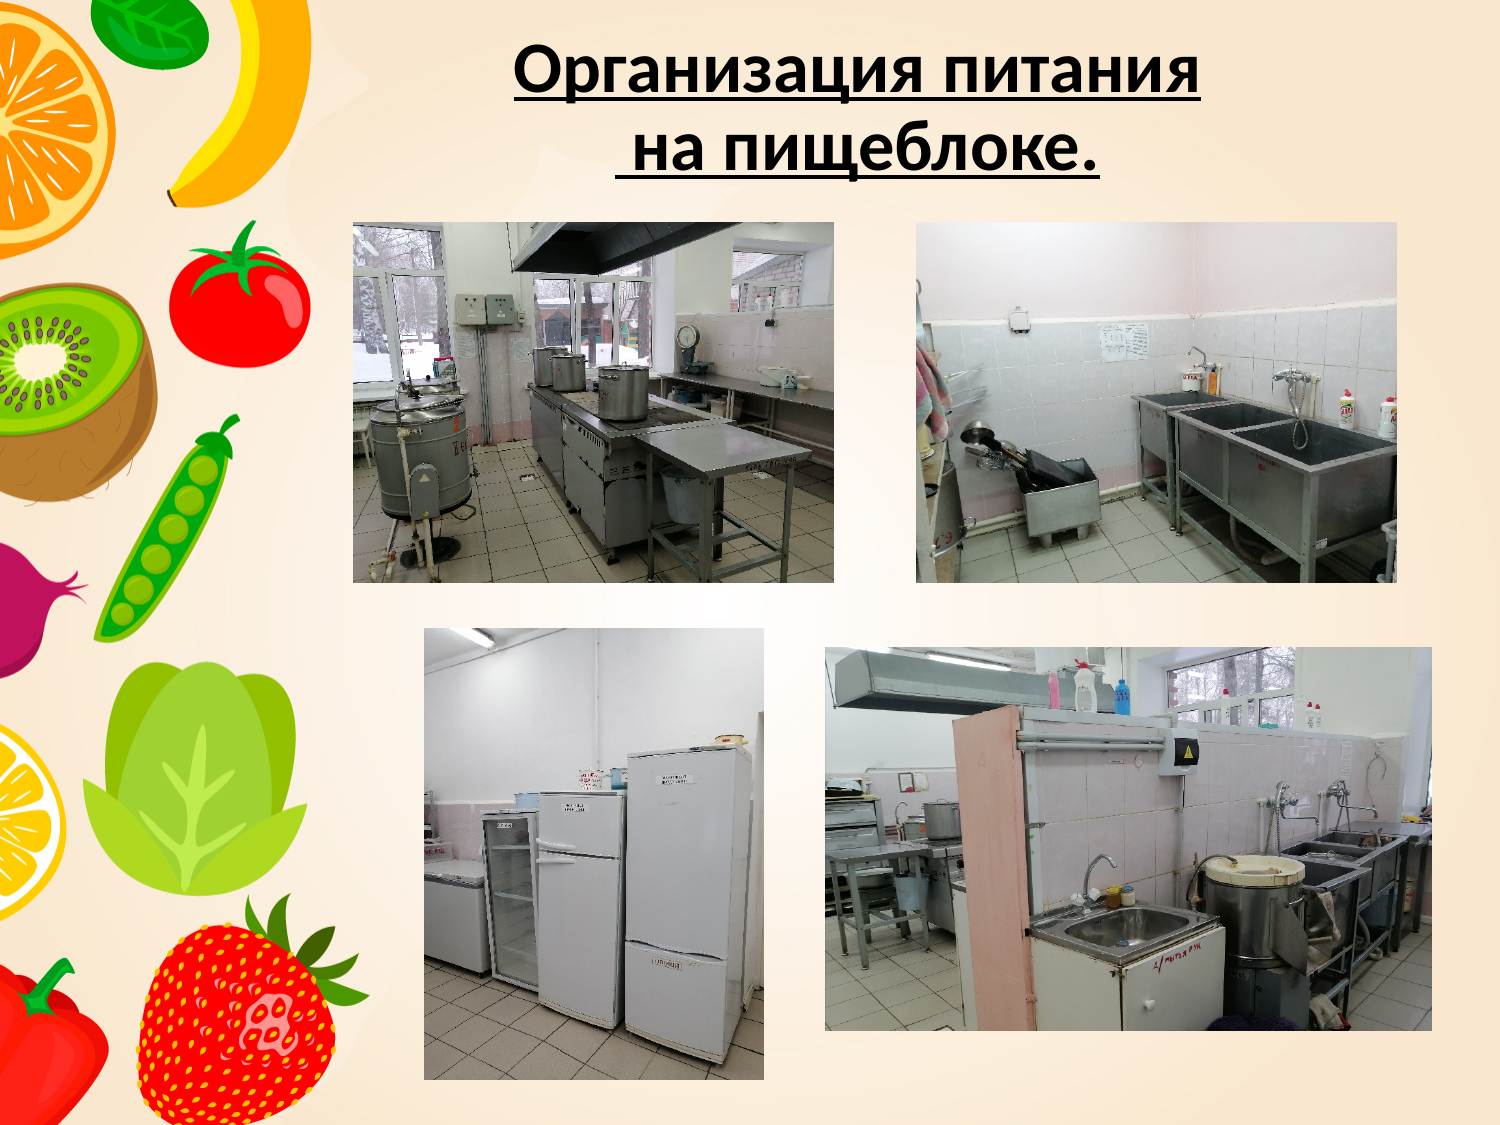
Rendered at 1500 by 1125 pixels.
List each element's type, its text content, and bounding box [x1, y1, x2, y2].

picture [0, 0, 1500, 1125]
title Организация питания на пищеблоке. [318, 21, 1397, 194]
